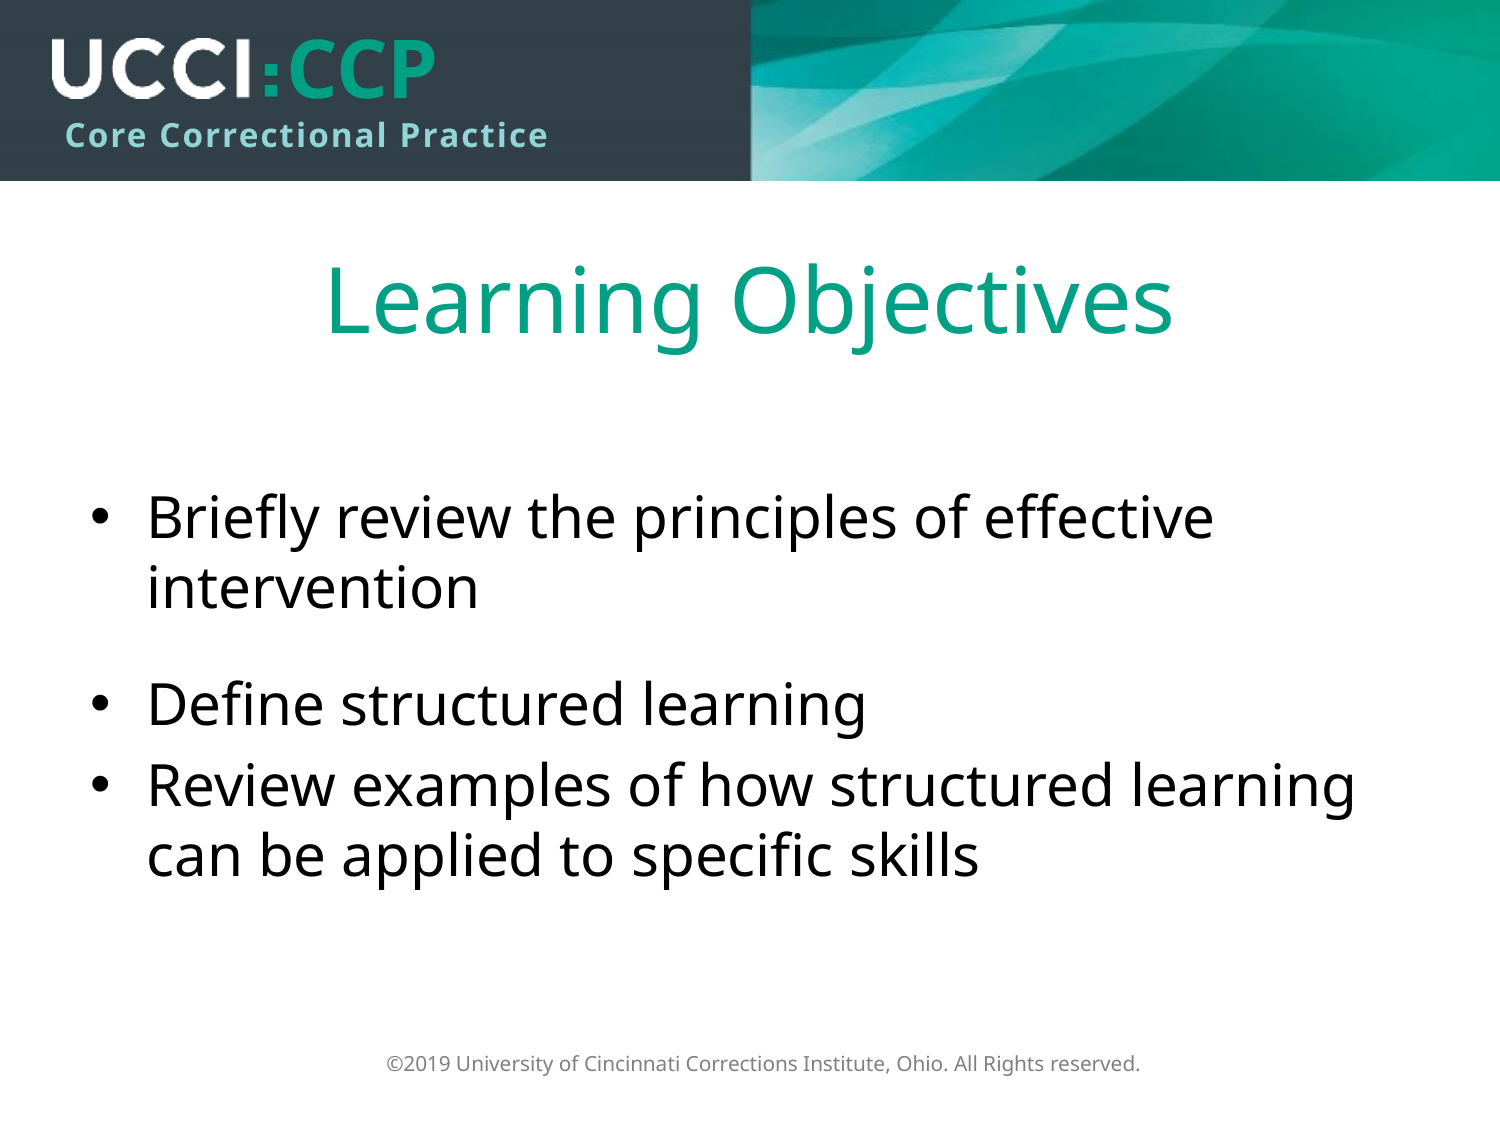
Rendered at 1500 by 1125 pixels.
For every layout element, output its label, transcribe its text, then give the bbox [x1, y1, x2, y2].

list Briefly review the principles of effective intervention Define structured learning Review examples of how structured learning can be applied to specific skills [75, 431, 1425, 1005]
picture [0, 0, 1500, 181]
title Learning Objectives [75, 203, 1425, 391]
